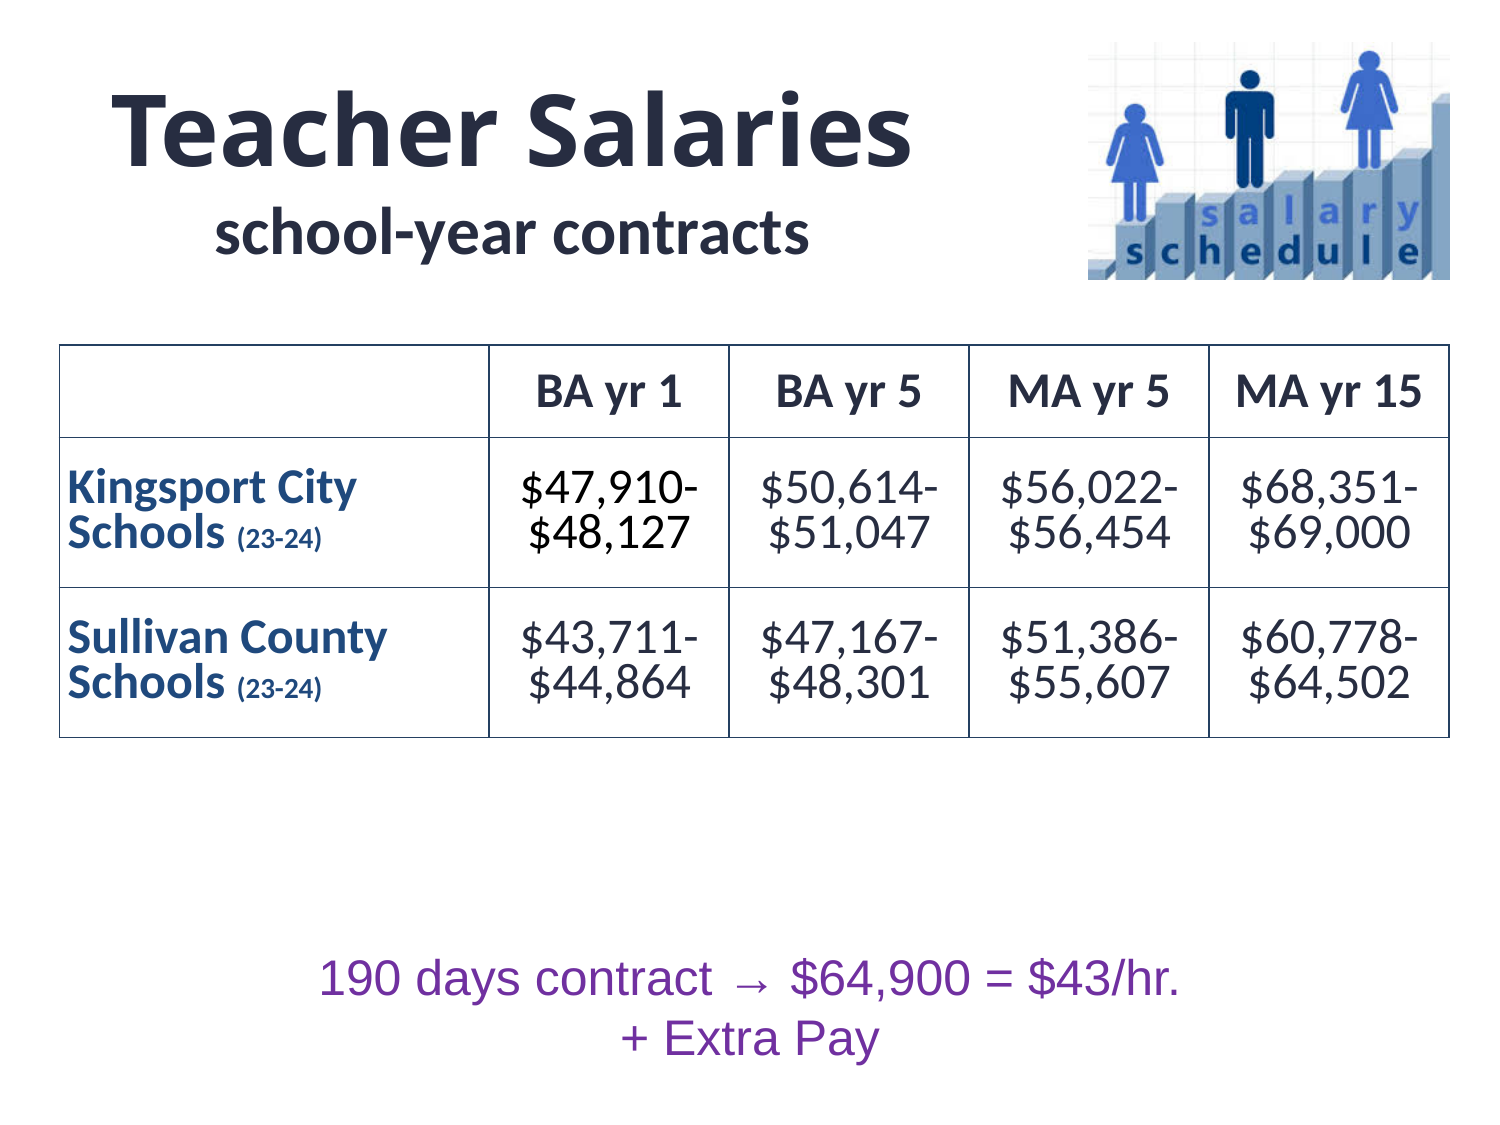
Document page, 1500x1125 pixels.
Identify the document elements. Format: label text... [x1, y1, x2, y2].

table_cell $47,910-$48,127 [490, 438, 728, 587]
table_cell Sullivan County Schools (23-24) [60, 588, 488, 737]
table_cell Kingsport City Schools (23-24) [60, 438, 488, 587]
title Teacher Salaries school-year contracts [23, 42, 1002, 293]
picture [1088, 42, 1450, 281]
table_header BA yr 1 [490, 346, 728, 437]
table_cell $47,167-$48,301 [730, 588, 968, 737]
table_header MA yr 15 [1210, 346, 1448, 437]
text_box 190 days contract → $64,900 = $43/hr. + Extra Pay [43, 938, 1457, 1075]
table_cell $60,778-$64,502 [1210, 588, 1448, 737]
table_header [60, 346, 488, 437]
table_cell $50,614-$51,047 [730, 438, 968, 587]
table_cell $43,711-$44,864 [490, 588, 728, 737]
table_cell $56,022-$56,454 [970, 438, 1208, 587]
table_cell $68,351-$69,000 [1210, 438, 1448, 587]
table_header BA yr 5 [730, 346, 968, 437]
table_cell $51,386-$55,607 [970, 588, 1208, 737]
table_header MA yr 5 [970, 346, 1208, 437]
